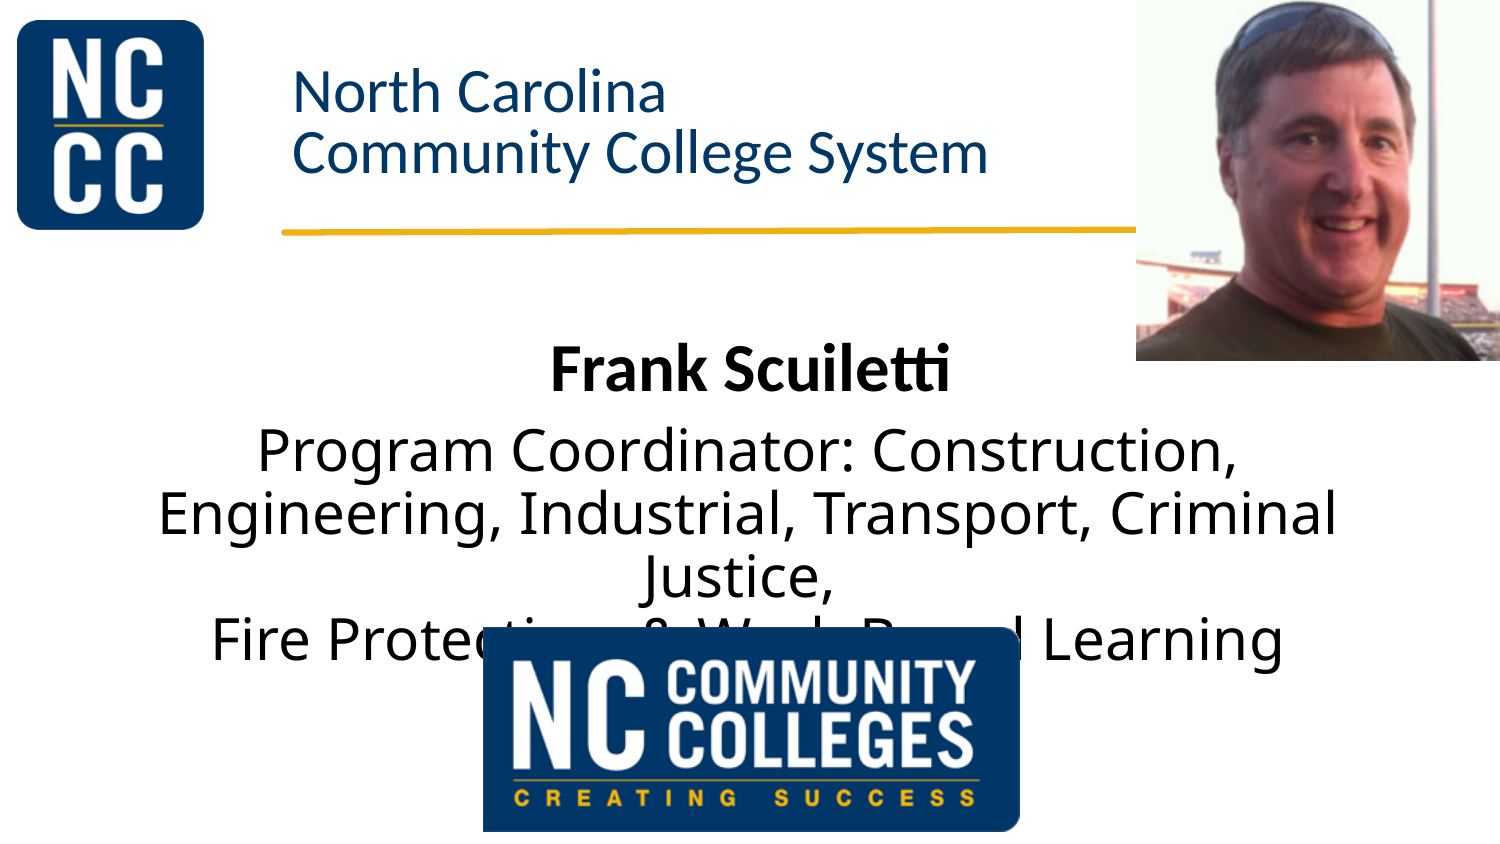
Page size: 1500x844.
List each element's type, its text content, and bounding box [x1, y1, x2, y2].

subtitle Program Coordinator: Construction, Engineering, Industrial, Transport, Criminal Justice, Fire Protection, & Work-Based Learning [63, 413, 1433, 618]
title Frank Scuiletti [300, 237, 1203, 413]
picture [1136, 0, 1500, 361]
picture [482, 627, 1020, 832]
picture [17, 20, 204, 230]
